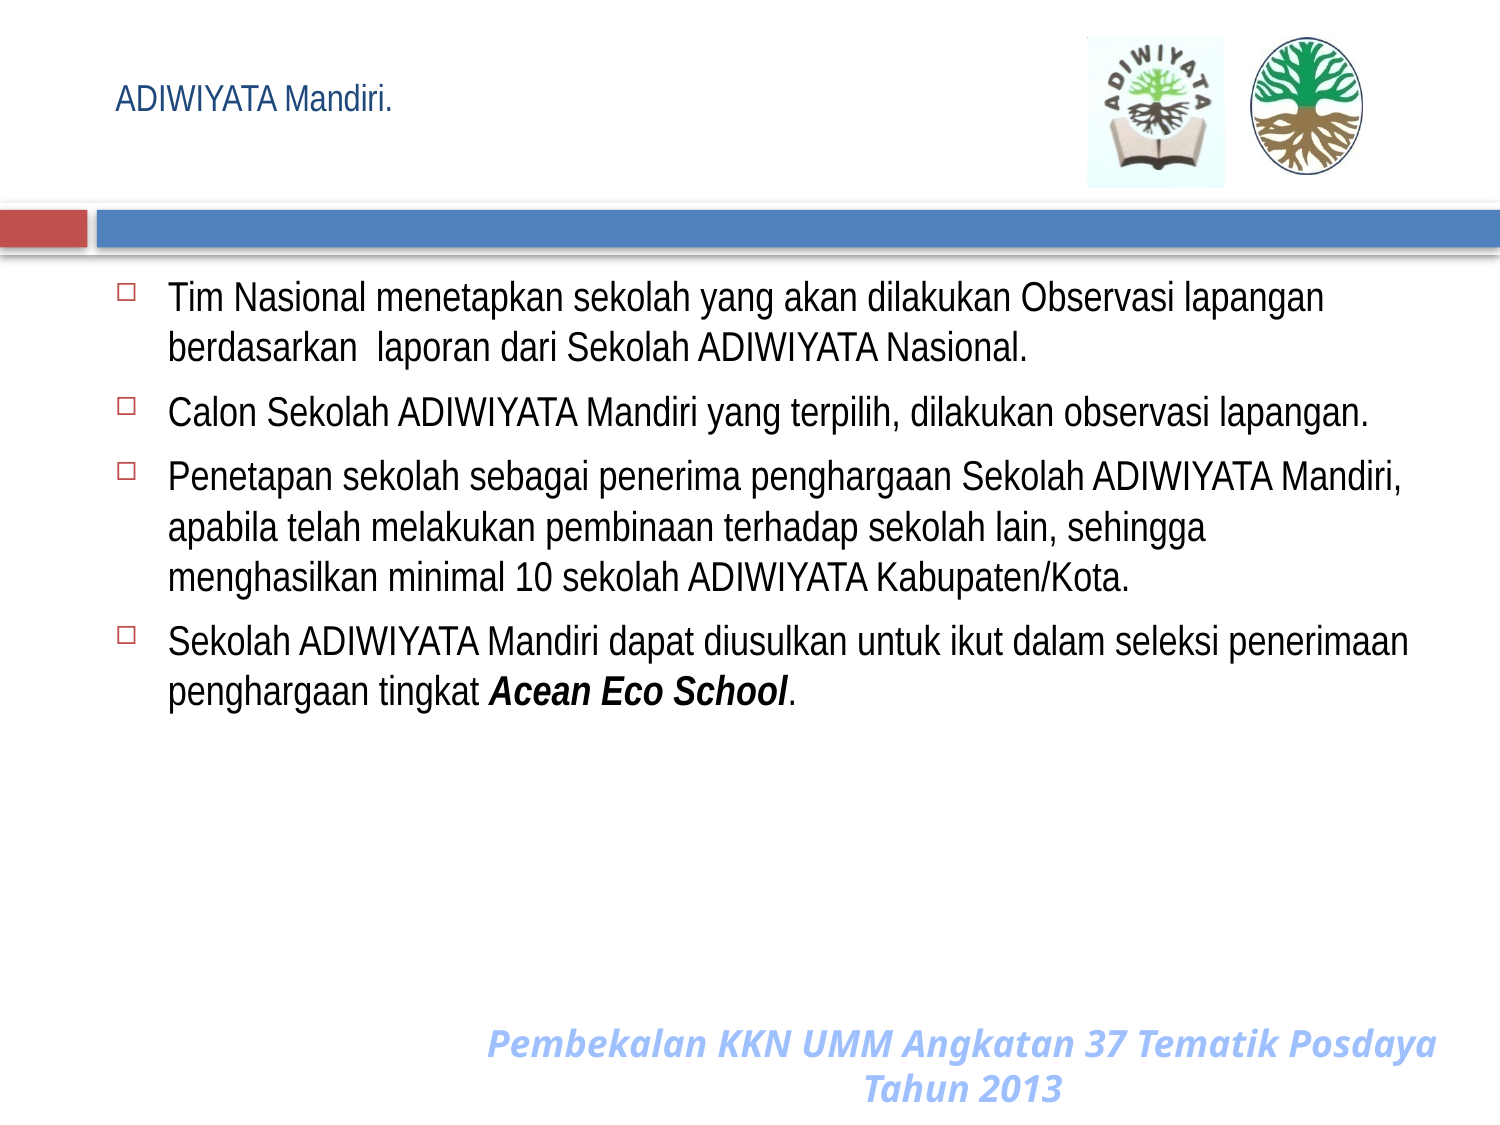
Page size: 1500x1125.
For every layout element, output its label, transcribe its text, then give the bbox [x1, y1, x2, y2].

text_box Pembekalan KKN UMM Angkatan 37 Tematik Posdaya Tahun 2013 [425, 1012, 1500, 1118]
picture [1249, 36, 1363, 176]
picture [1086, 36, 1226, 188]
title ADIWIYATA Mandiri. [100, 37, 1439, 201]
list Tim Nasional menetapkan sekolah yang akan dilakukan Observasi lapangan berdasarkan laporan dari Sekolah ADIWIYATA Nasional. Calon Sekolah ADIWIYATA Mandiri yang terpilih, dilakukan observasi lapangan. Penetapan sekolah sebagai penerima penghargaan Sekolah ADIWIYATA Mandiri, apabila telah melakukan pembinaan terhadap sekolah lain, sehingga menghasilkan minimal 10 sekolah ADIWIYATA Kabupaten/Kota. Sekolah ADIWIYATA Mandiri dapat diusulkan untuk ikut dalam seleksi penerimaan penghargaan tingkat Acean Eco School. [100, 262, 1439, 1001]
